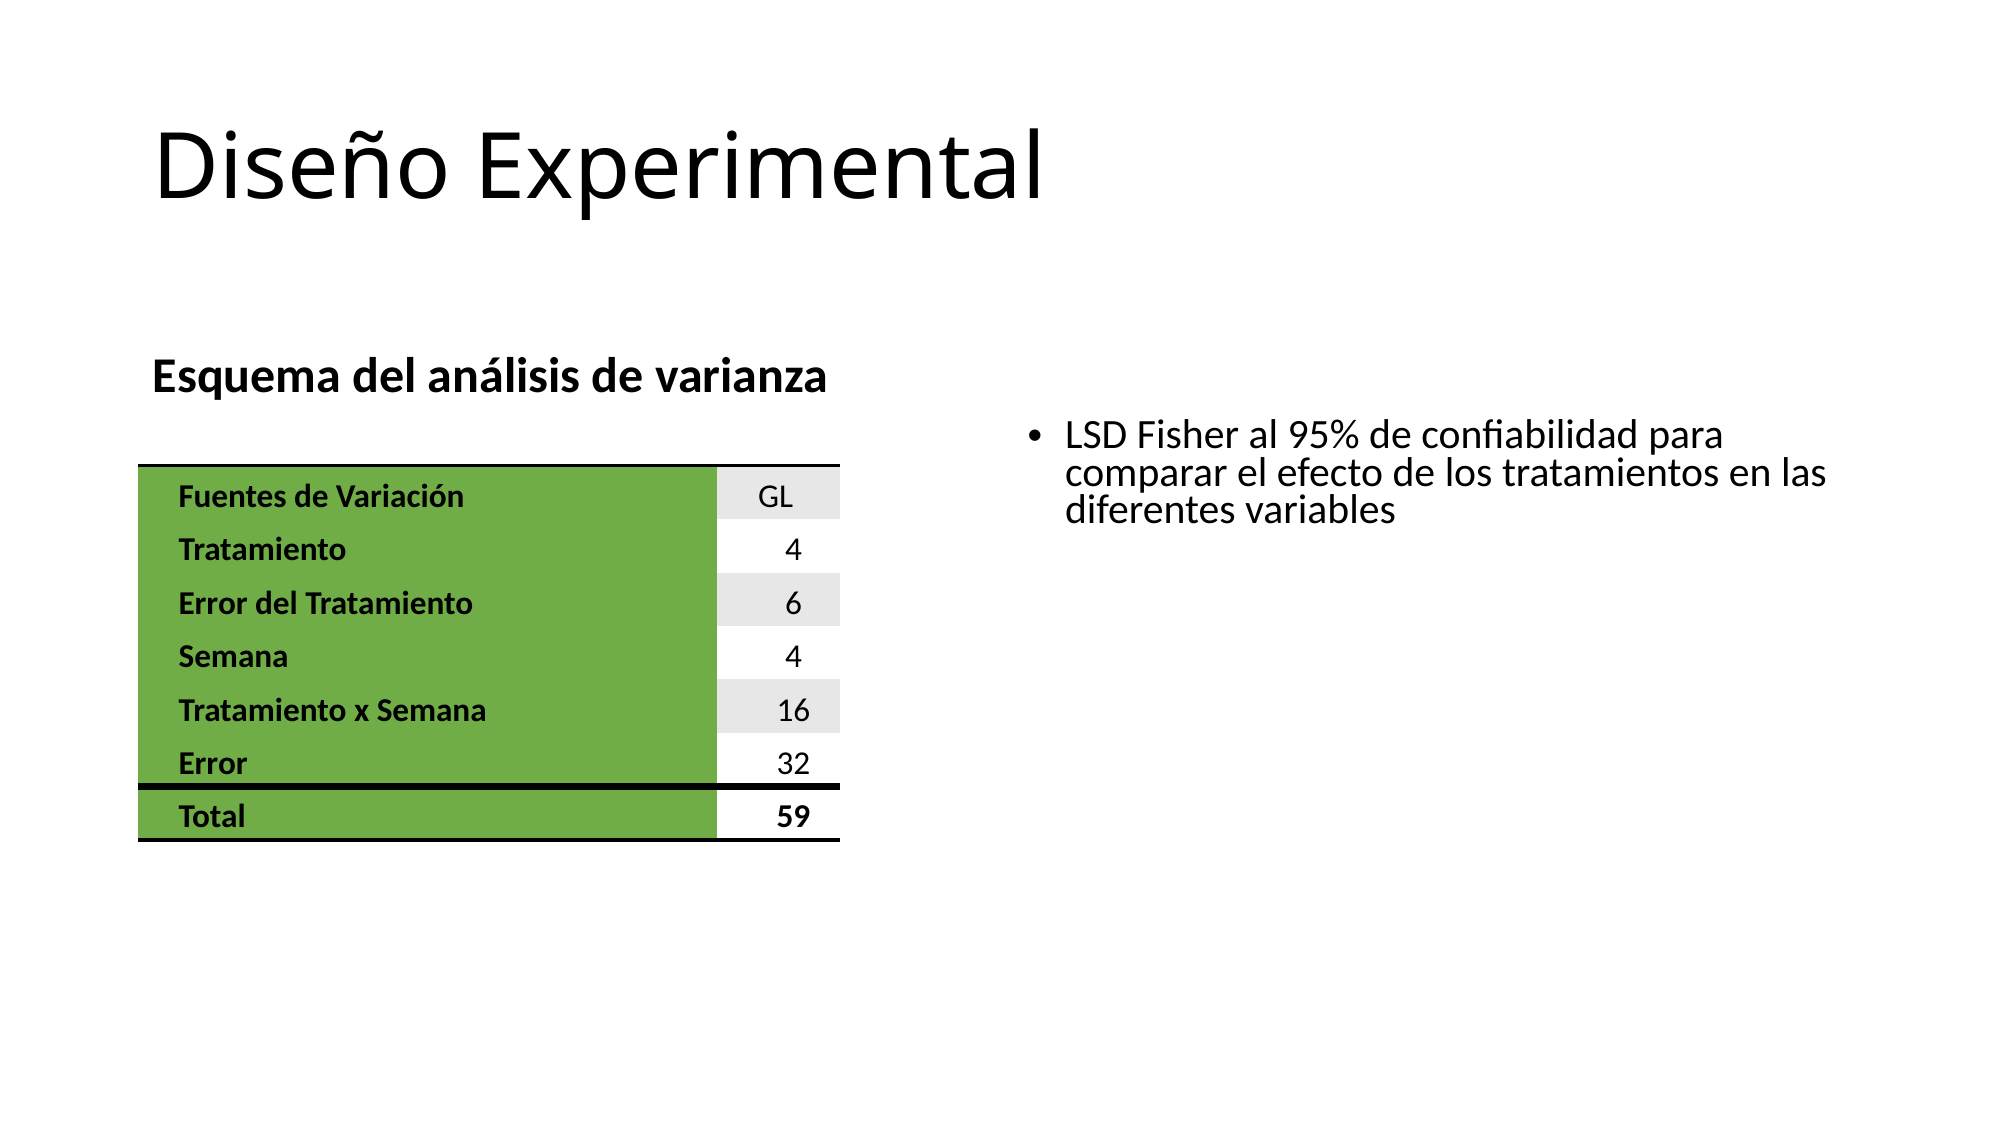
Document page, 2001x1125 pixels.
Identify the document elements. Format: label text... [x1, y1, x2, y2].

table_cell Tratamiento x Semana [138, 679, 717, 733]
table_cell Tratamiento [138, 519, 717, 573]
table_cell Semana [138, 626, 717, 679]
table_cell 4 [717, 519, 840, 573]
table_cell 6 [717, 573, 840, 626]
table_cell 4 [717, 626, 840, 679]
table_cell Error [138, 733, 717, 783]
table_cell Total [138, 790, 717, 838]
list LSD Fisher al 95% de confiabilidad para comparar el efecto de los tratamientos en las diferentes variables [1012, 410, 1863, 1016]
table_cell 16 [717, 679, 840, 733]
table_header GL [717, 467, 840, 519]
table_cell Error del Tratamiento [138, 573, 717, 626]
table_cell 32 [717, 733, 840, 783]
list Esquema del análisis de varianza [137, 275, 984, 411]
title Diseño Experimental [137, 59, 1863, 278]
table_cell 59 [717, 790, 840, 838]
table_header Fuentes de Variación [138, 467, 717, 519]
